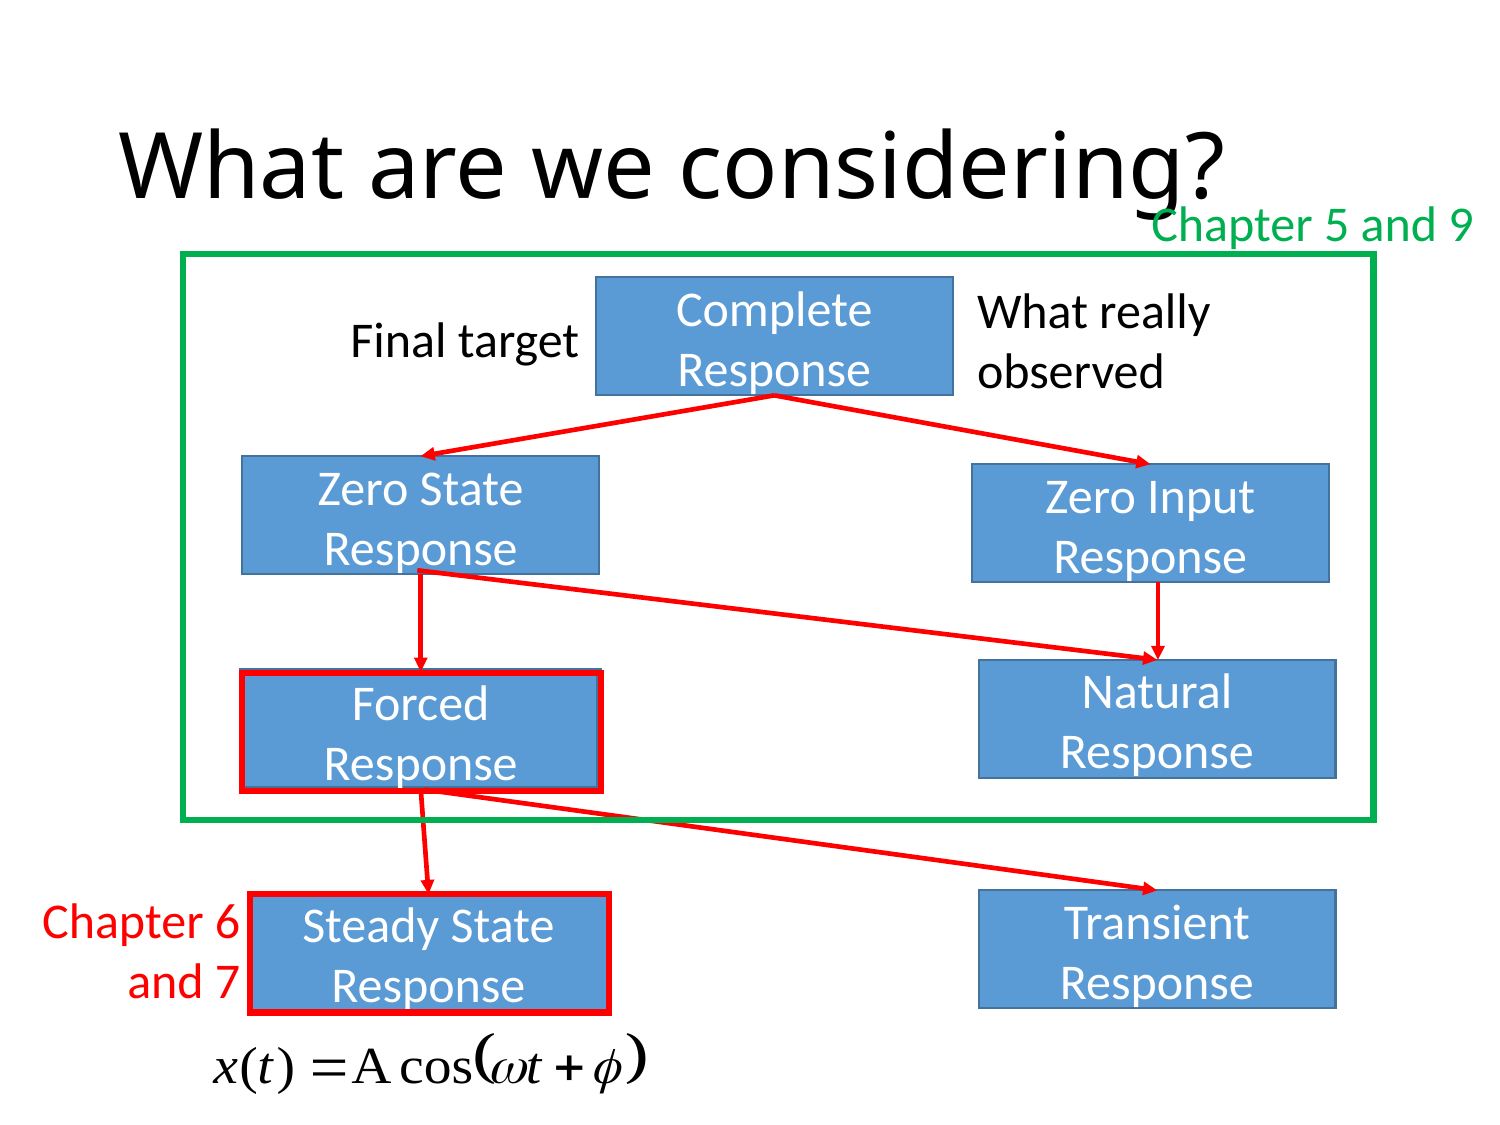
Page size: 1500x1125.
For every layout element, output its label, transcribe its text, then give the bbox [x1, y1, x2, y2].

text_box What really observed [962, 270, 1320, 406]
text_box [241, 672, 602, 792]
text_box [420, 395, 774, 457]
text_box Transient Response [978, 889, 1337, 1009]
text_box Chapter 6 and 7 [0, 881, 255, 1016]
text_box Final target [333, 300, 596, 376]
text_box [202, 1031, 647, 1106]
text_box [182, 253, 1374, 821]
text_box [424, 789, 1157, 891]
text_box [417, 570, 1158, 660]
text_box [774, 395, 1151, 465]
text_box [255, 893, 610, 1013]
text_box Chapter 5 and 9 [1136, 184, 1500, 260]
title What are we considering? [103, 59, 1397, 278]
